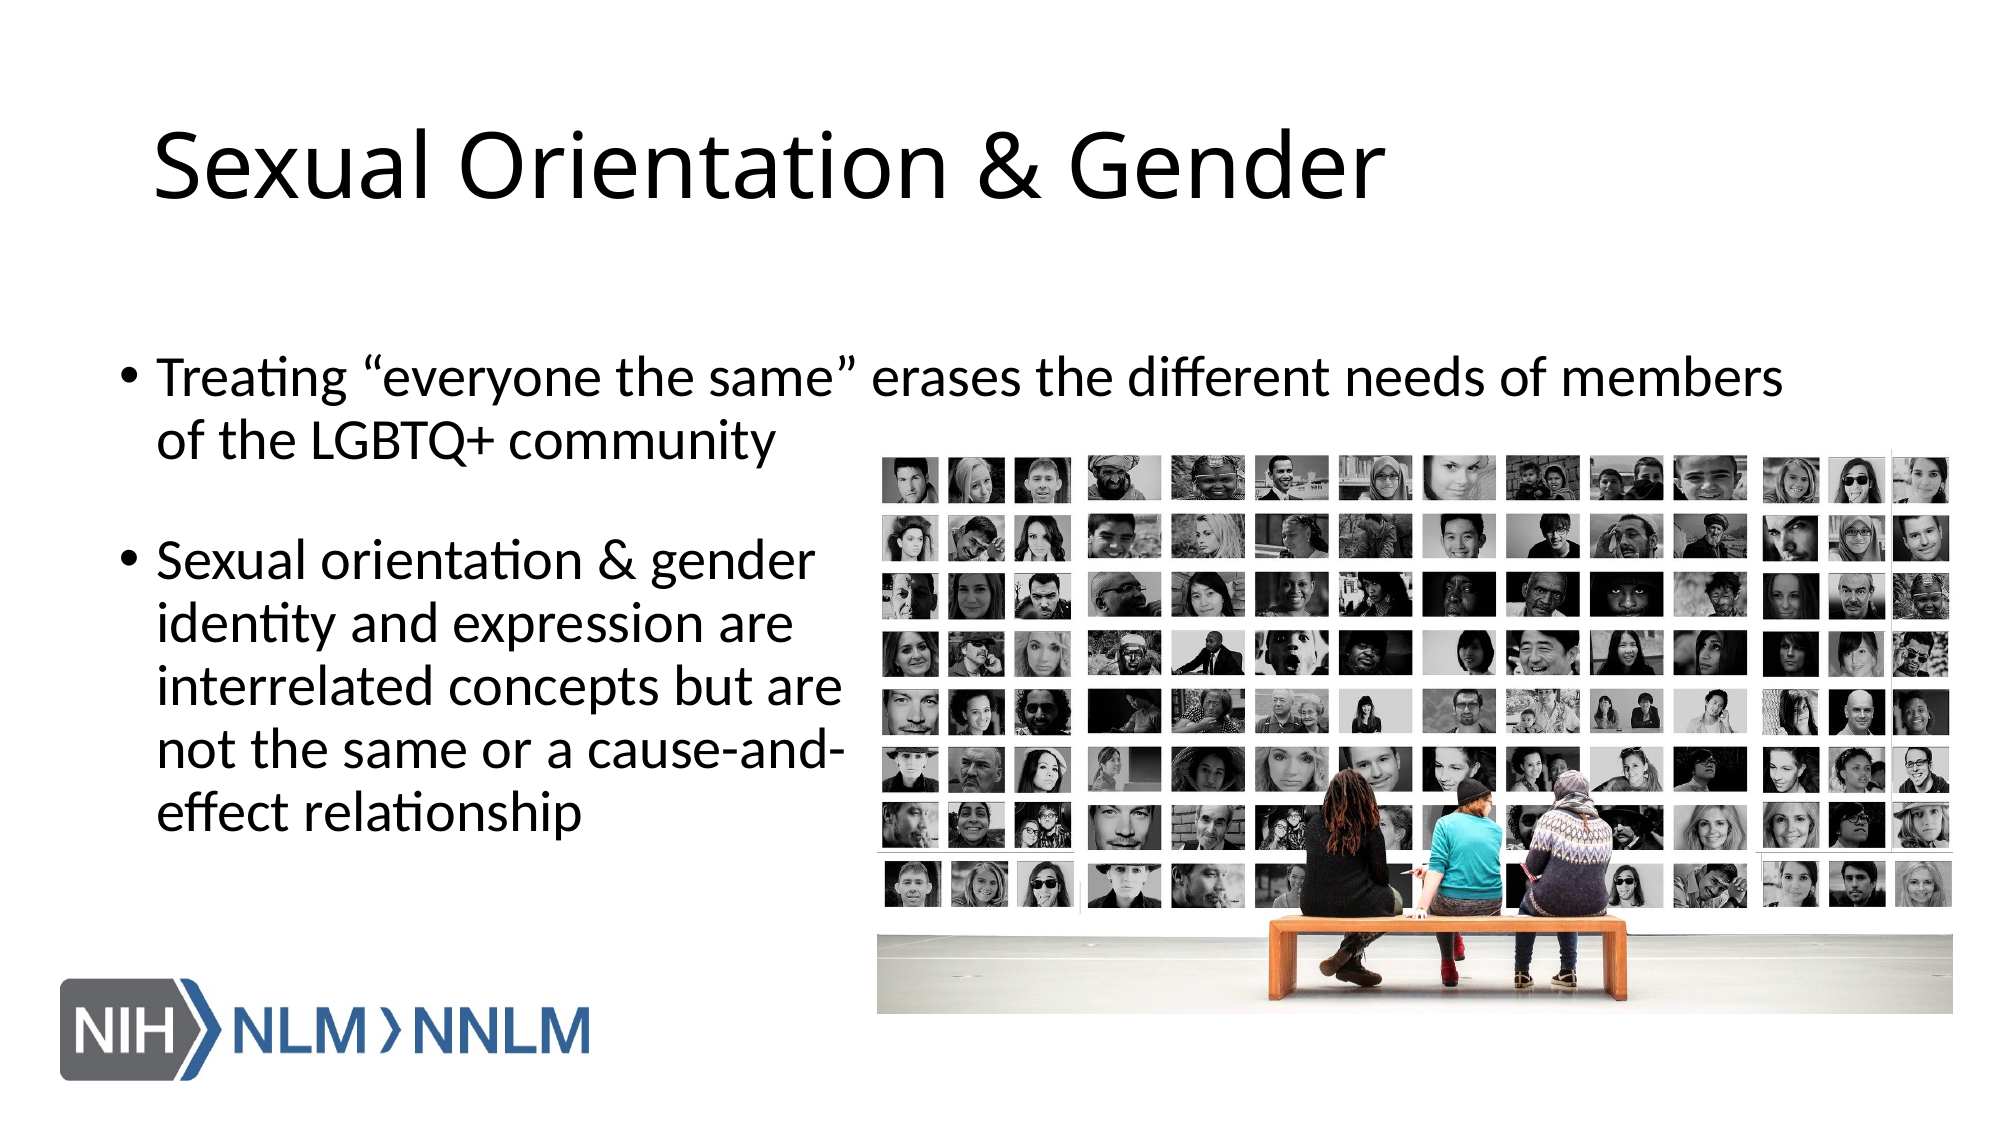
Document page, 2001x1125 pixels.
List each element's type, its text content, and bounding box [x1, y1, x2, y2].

title Sexual Orientation & Gender [137, 59, 1863, 278]
picture [877, 449, 1953, 1014]
list Treating “everyone the same” erases the different needs of members of the LGBTQ+ community [104, 338, 1834, 503]
picture [60, 978, 589, 1081]
text_box Sexual orientation & gender identity and expression are interrelated concepts but are not the same or a cause-and-effect relationship [104, 521, 877, 852]
